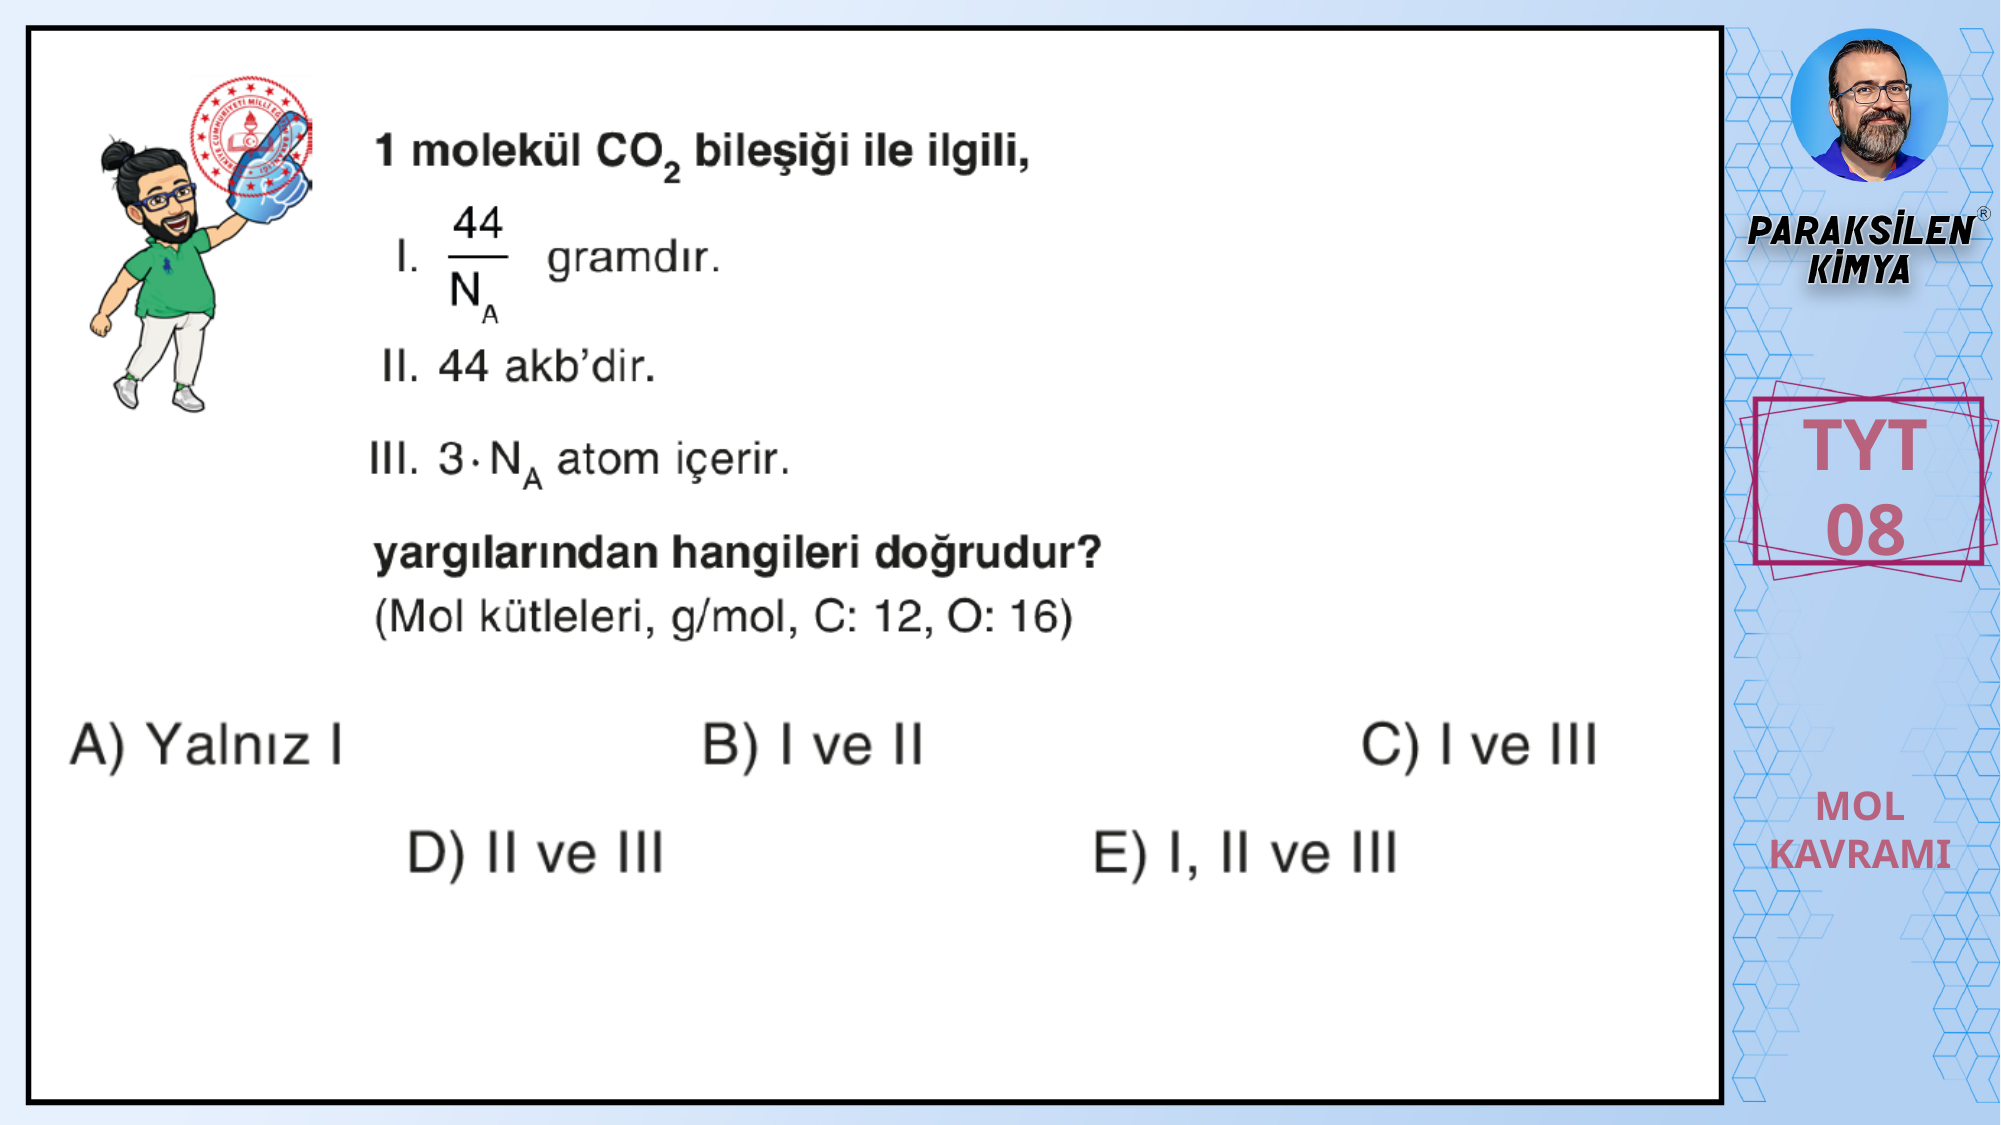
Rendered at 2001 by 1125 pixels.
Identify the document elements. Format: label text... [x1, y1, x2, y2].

picture [0, 0, 2001, 1125]
text_box TYT 08 [1755, 392, 1977, 577]
text_box MOL KAVRAMI [1719, 773, 2000, 884]
